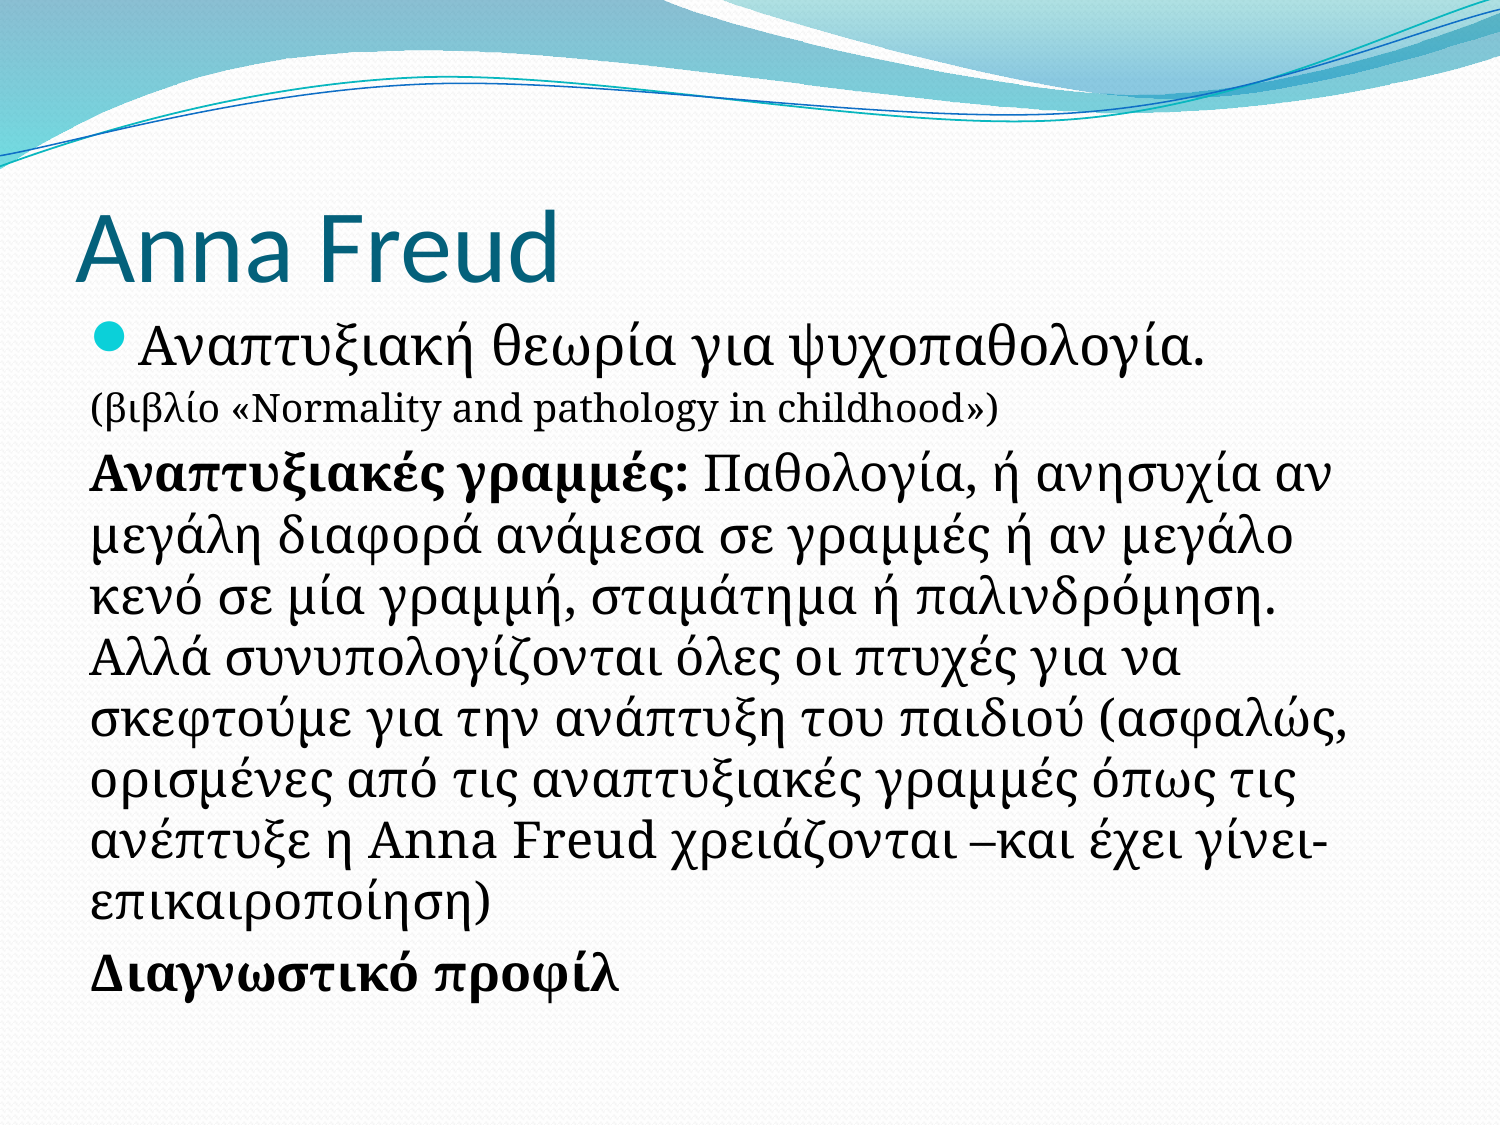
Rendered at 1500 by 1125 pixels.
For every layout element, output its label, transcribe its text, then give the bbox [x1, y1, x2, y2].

title Anna Freud [75, 115, 1425, 303]
list Αναπτυξιακή θεωρία για ψυχοπαθολογία. (βιβλίο «Normality and pathology in childhood») Αναπτυξιακές γραμμές: Παθολογία, ή ανησυχία αν μεγάλη διαφορά ανάμεσα σε γραμμές ή αν μεγάλο κενό σε μία γραμμή, σταμάτημα ή παλινδρόμηση. Αλλά συνυπολογίζονται όλες οι πτυχές για να σκεφτούμε για την ανάπτυξη του παιδιού (ασφαλώς, ορισμένες από τις αναπτυξιακές γραμμές όπως τις ανέπτυξε η Anna Freud χρειάζονται –και έχει γίνει- επικαιροποίηση) Διαγνωστικό προφίλ [75, 303, 1425, 1010]
